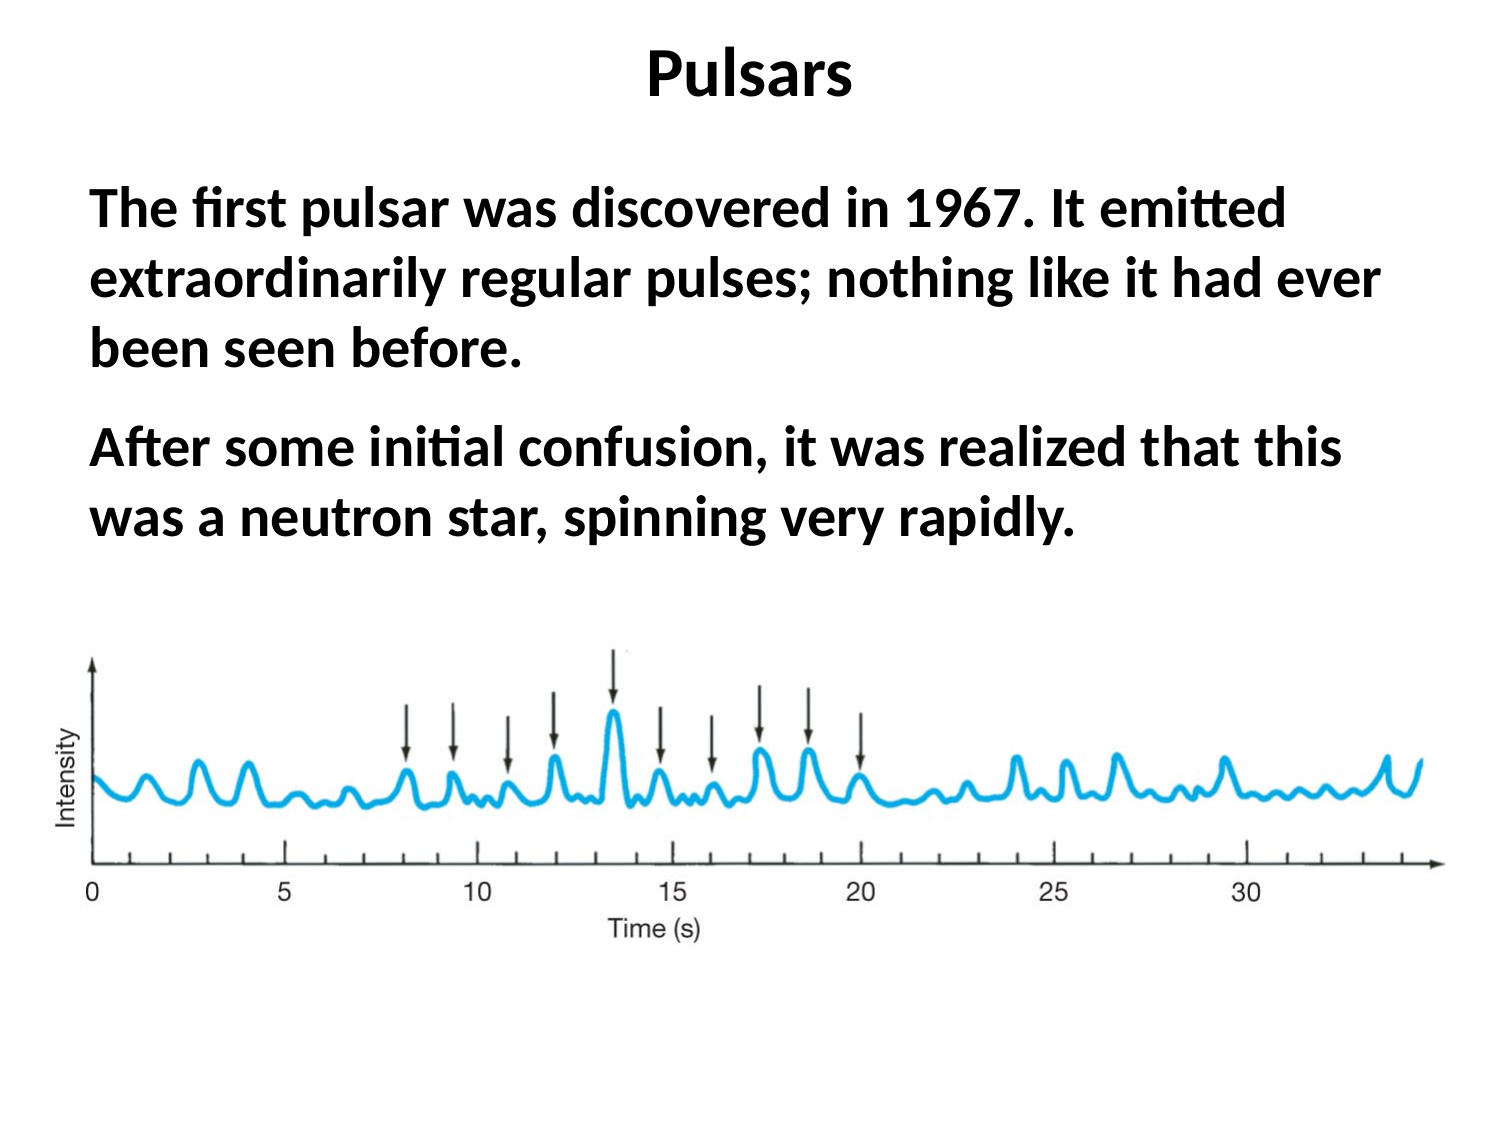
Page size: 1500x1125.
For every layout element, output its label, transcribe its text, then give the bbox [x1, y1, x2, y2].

title Pulsars [112, 18, 1388, 119]
text_box The first pulsar was discovered in 1967. It emitted extraordinarily regular pulses; nothing like it had ever been seen before. After some initial confusion, it was realized that this was a neutron star, spinning very rapidly. [74, 161, 1438, 556]
picture [48, 642, 1452, 947]
